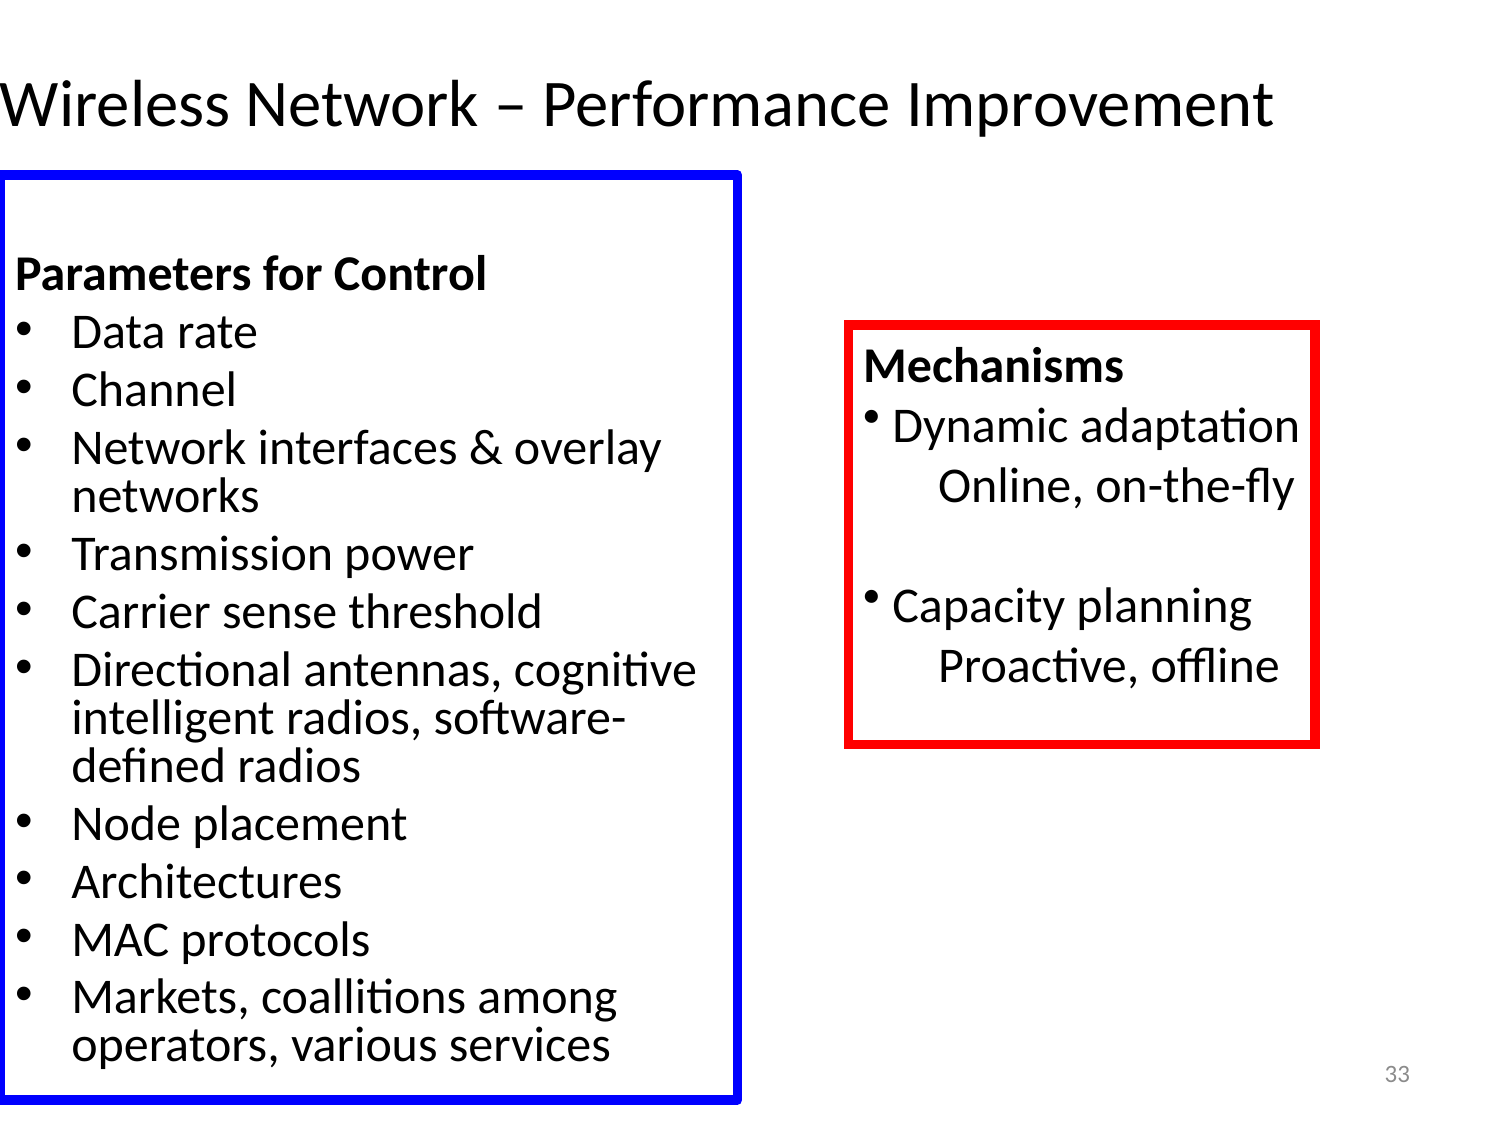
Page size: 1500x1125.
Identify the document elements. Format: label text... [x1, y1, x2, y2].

slide_number 33 [1074, 1042, 1425, 1103]
title Wireless Network – Performance Improvement [0, 0, 1388, 200]
text_box Mechanisms Dynamic adaptation Online, on-the-fly Capacity planning Proactive, offline [848, 324, 1316, 745]
list Parameters for Control Data rate Channel Network interfaces & overlay networks Transmission power Carrier sense threshold Directional antennas, cognitive intelligent radios, software-defined radios Node placement Architectures MAC protocols Markets, coallitions among operators, various services [0, 174, 738, 1100]
